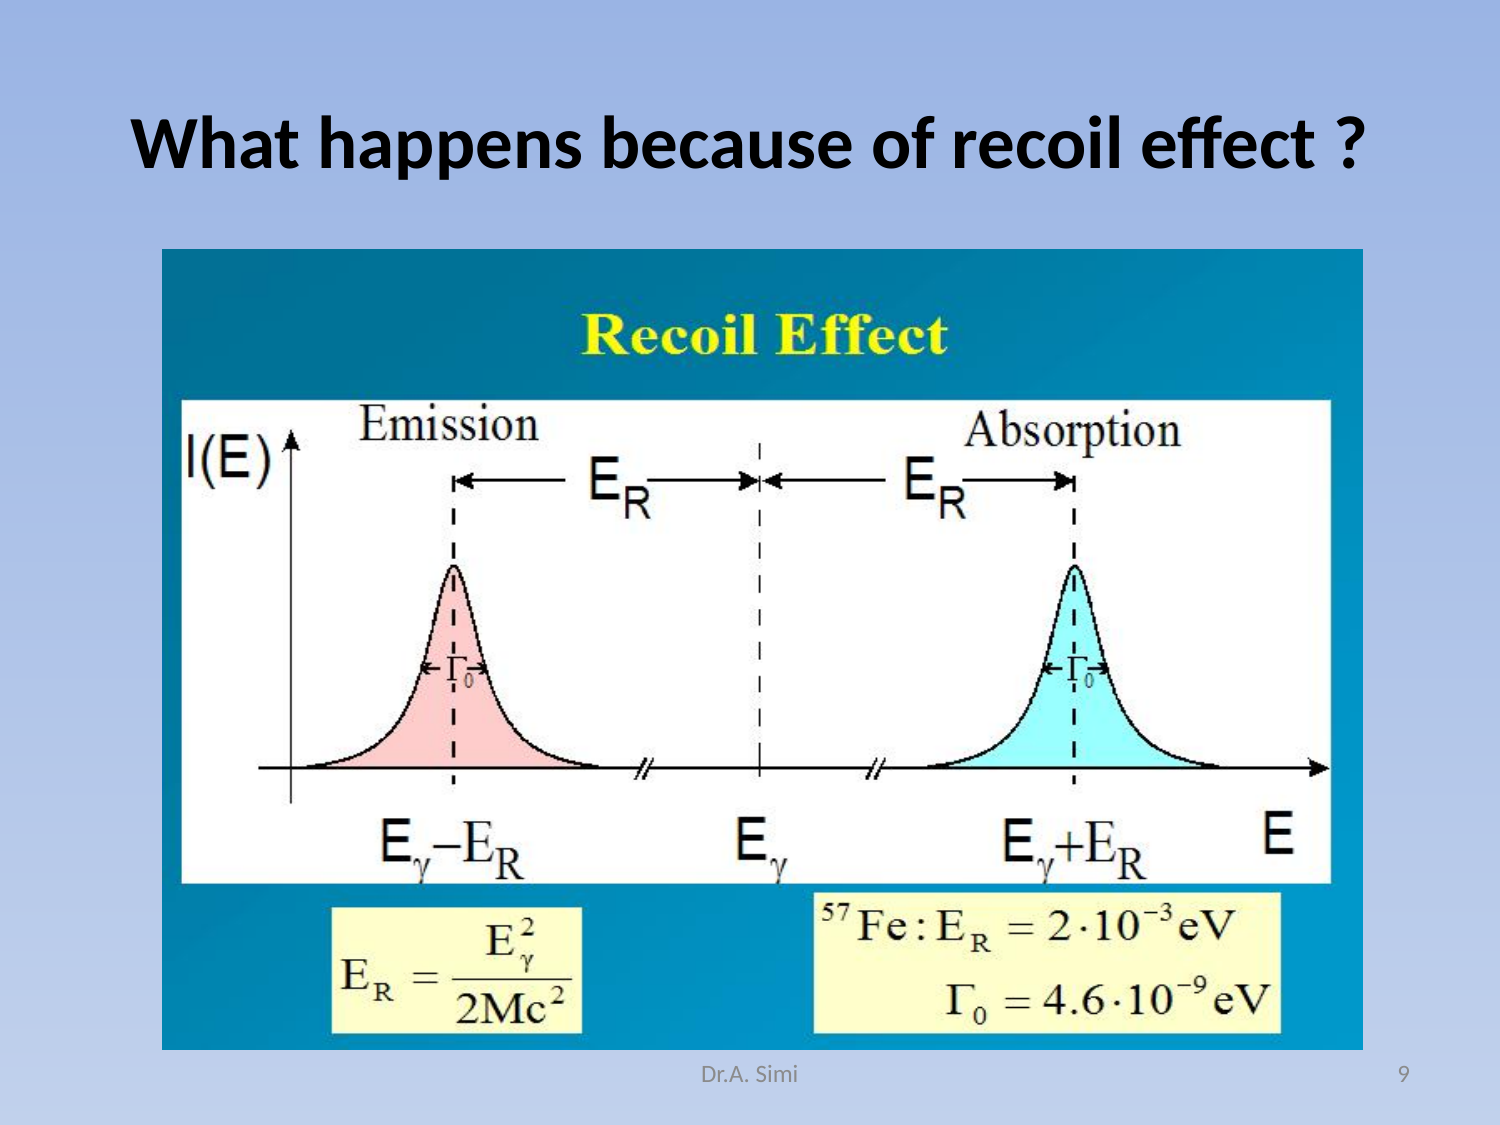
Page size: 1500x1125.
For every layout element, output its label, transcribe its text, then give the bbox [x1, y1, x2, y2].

slide_number 9 [1074, 1042, 1425, 1103]
title What happens because of recoil effect ? [74, 44, 1426, 233]
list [162, 249, 1363, 1051]
footer Dr.A. Simi [512, 1060, 988, 1103]
